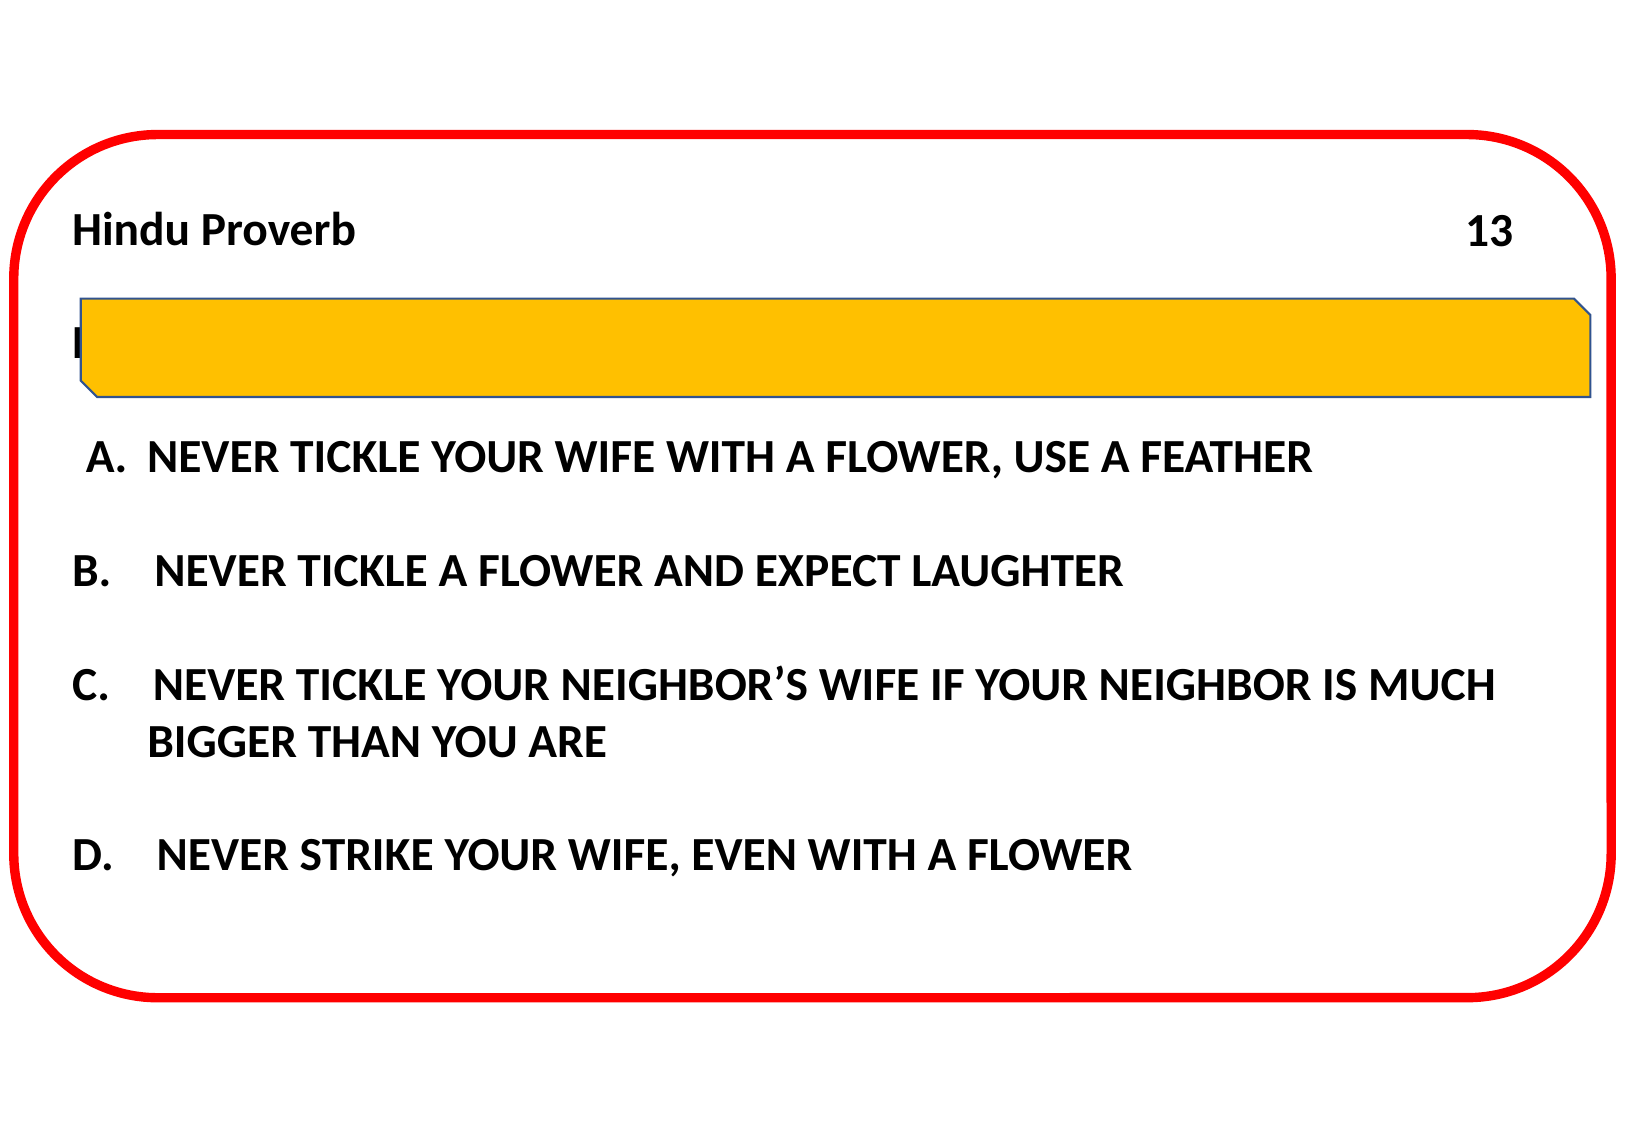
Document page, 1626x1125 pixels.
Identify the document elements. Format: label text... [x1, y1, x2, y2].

text_box Hindu Proverb D. Meaning: No acts of violence in a family or with anyone are acceptable NEVER TICKLE YOUR WIFE WITH A FLOWER, USE A FEATHER B. NEVER TICKLE A FLOWER AND EXPECT LAUGHTER C. NEVER TICKLE YOUR NEIGHBOR’S WIFE IF YOUR NEIGHBOR IS MUCH BIGGER THAN YOU ARE D. NEVER STRIKE YOUR WIFE, EVEN WITH A FLOWER [59, 191, 1612, 944]
text_box [13, 134, 1582, 998]
text_box 13 [1452, 192, 1549, 262]
text_box [80, 298, 1591, 397]
